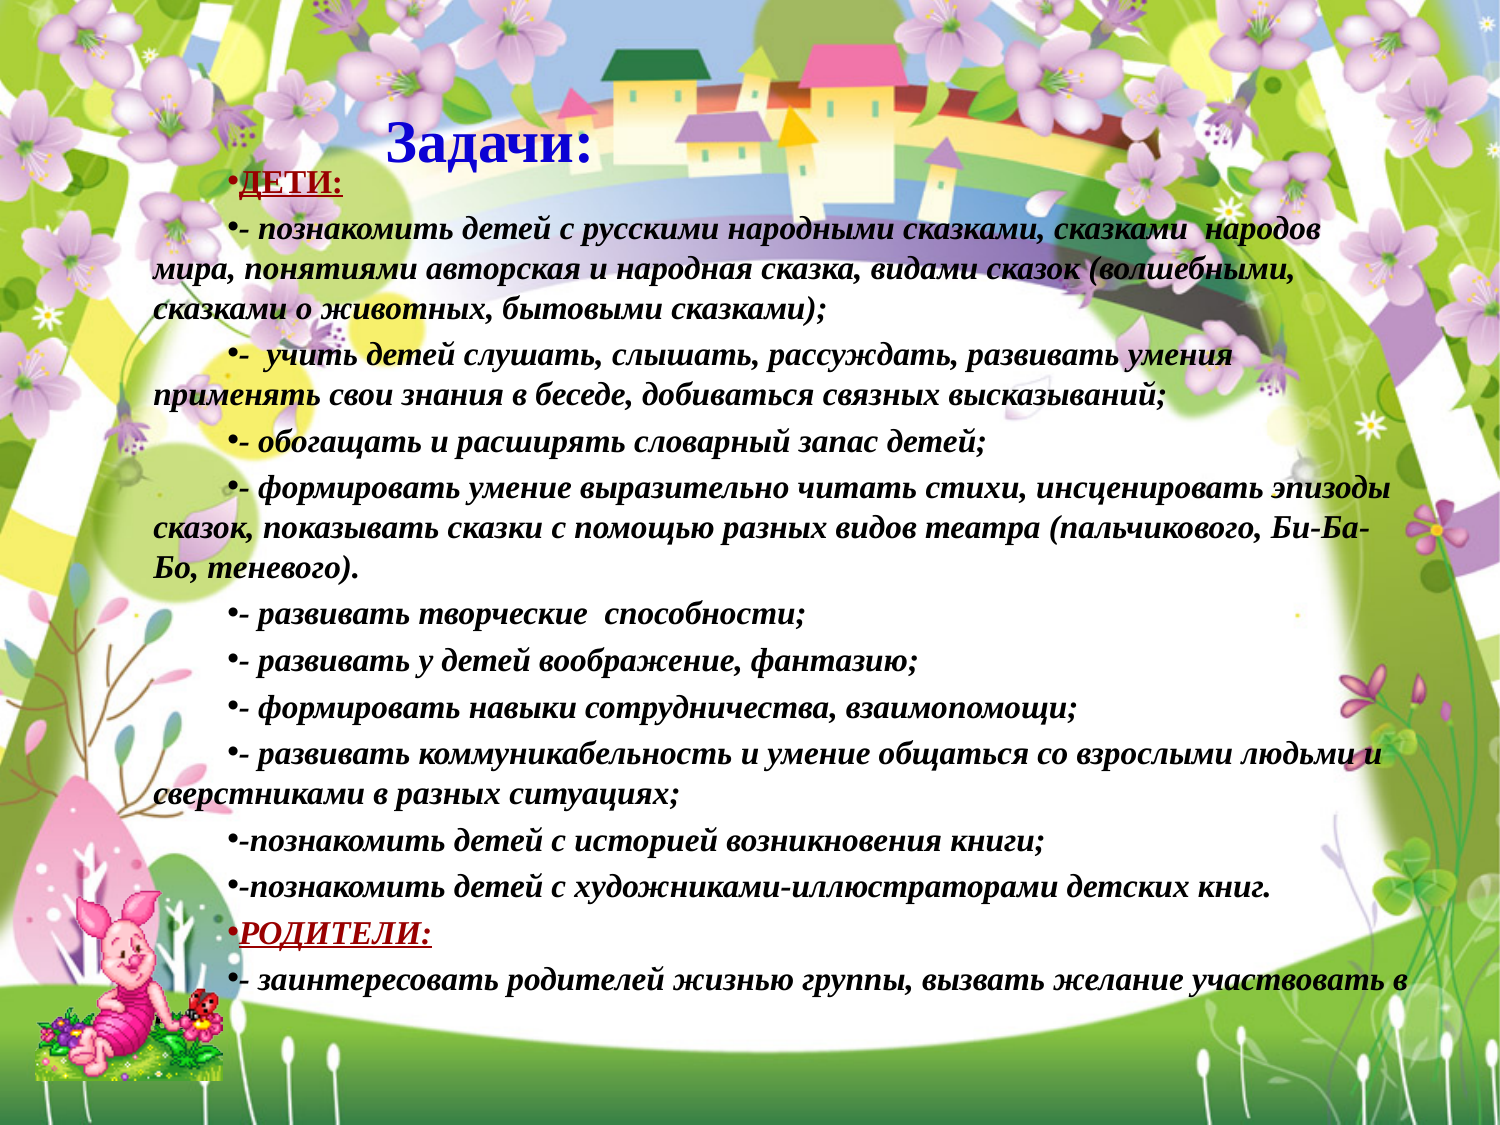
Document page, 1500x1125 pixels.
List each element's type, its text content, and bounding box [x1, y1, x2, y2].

picture [0, 0, 1500, 1125]
list ДЕТИ: - познакомить детей с русскими народными сказками, сказками народов мира, понятиями авторская и народная сказка, видами сказок (волшебными, сказками о животных, бытовыми сказками); - учить детей слушать, слышать, рассуждать, развивать умения применять свои знания в беседе, добиваться связных высказываний; - обогащать и расширять словарный запас детей; - формировать умение выразительно читать стихи, инсценировать эпизоды сказок, показывать сказки с помощью разных видов театра (пальчикового, Би-Ба-Бо, теневого). - развивать творческие способности; - развивать у детей воображение, фантазию; - формировать навыки сотрудничества, взаимопомощи; - развивать коммуникабельность и умение общаться со взрослыми людьми и сверстниками в разных ситуациях; -познакомить детей с историей возникновения книги; -познакомить детей с художниками-иллюстраторами детских книг. РОДИТЕЛИ: - заинтересовать родителей жизнью группы, вызвать желание участвовать в ней. [82, 152, 1425, 1102]
title Задачи: [164, 93, 832, 152]
